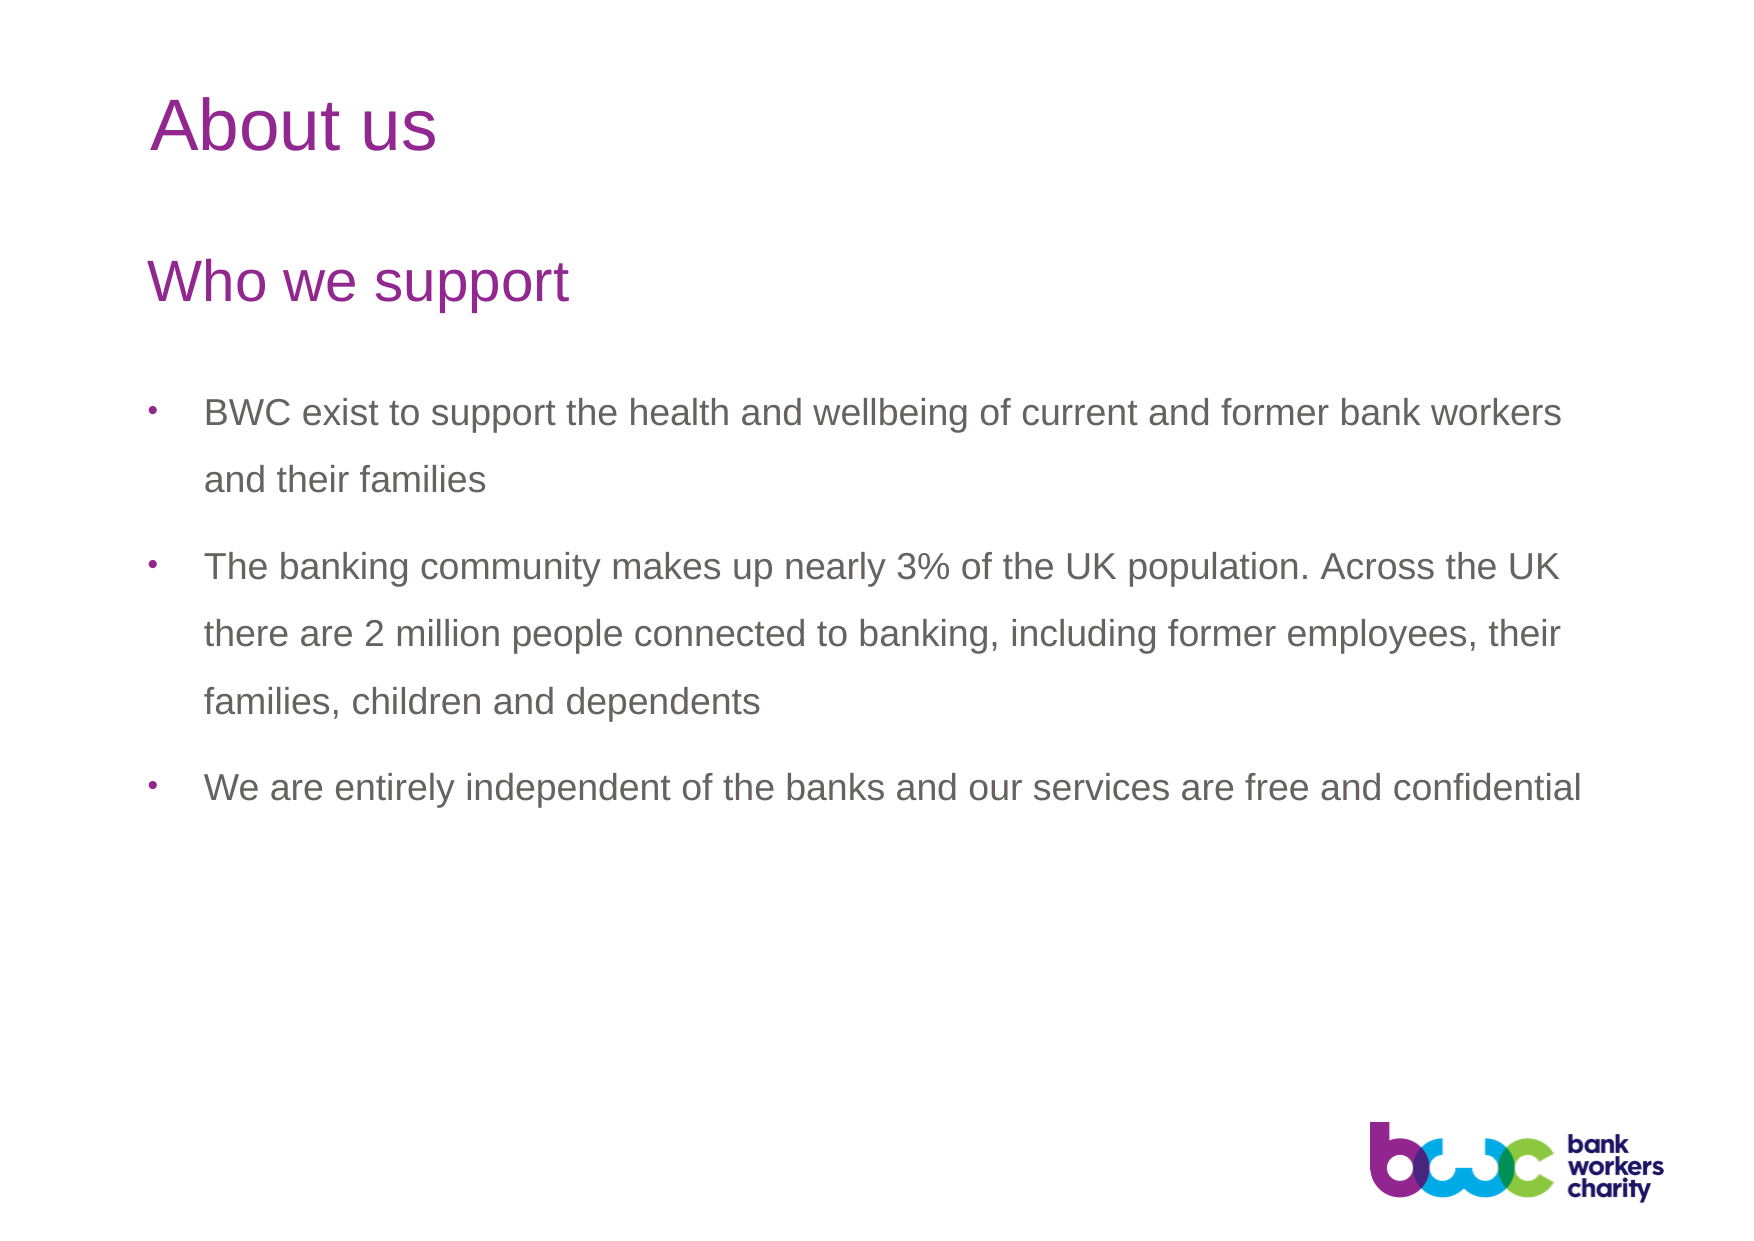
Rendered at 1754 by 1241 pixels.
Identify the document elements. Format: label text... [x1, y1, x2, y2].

text_box Who we support [147, 251, 1601, 342]
picture [1370, 1122, 1664, 1204]
list BWC exist to support the health and wellbeing of current and former bank workers and their families The banking community makes up nearly 3% of the UK population. Across the UK there are 2 million people connected to banking, including former employees, their families, children and dependents We are entirely independent of the banks and our services are free and confidential [147, 365, 1603, 1113]
title About us [150, 87, 1603, 178]
